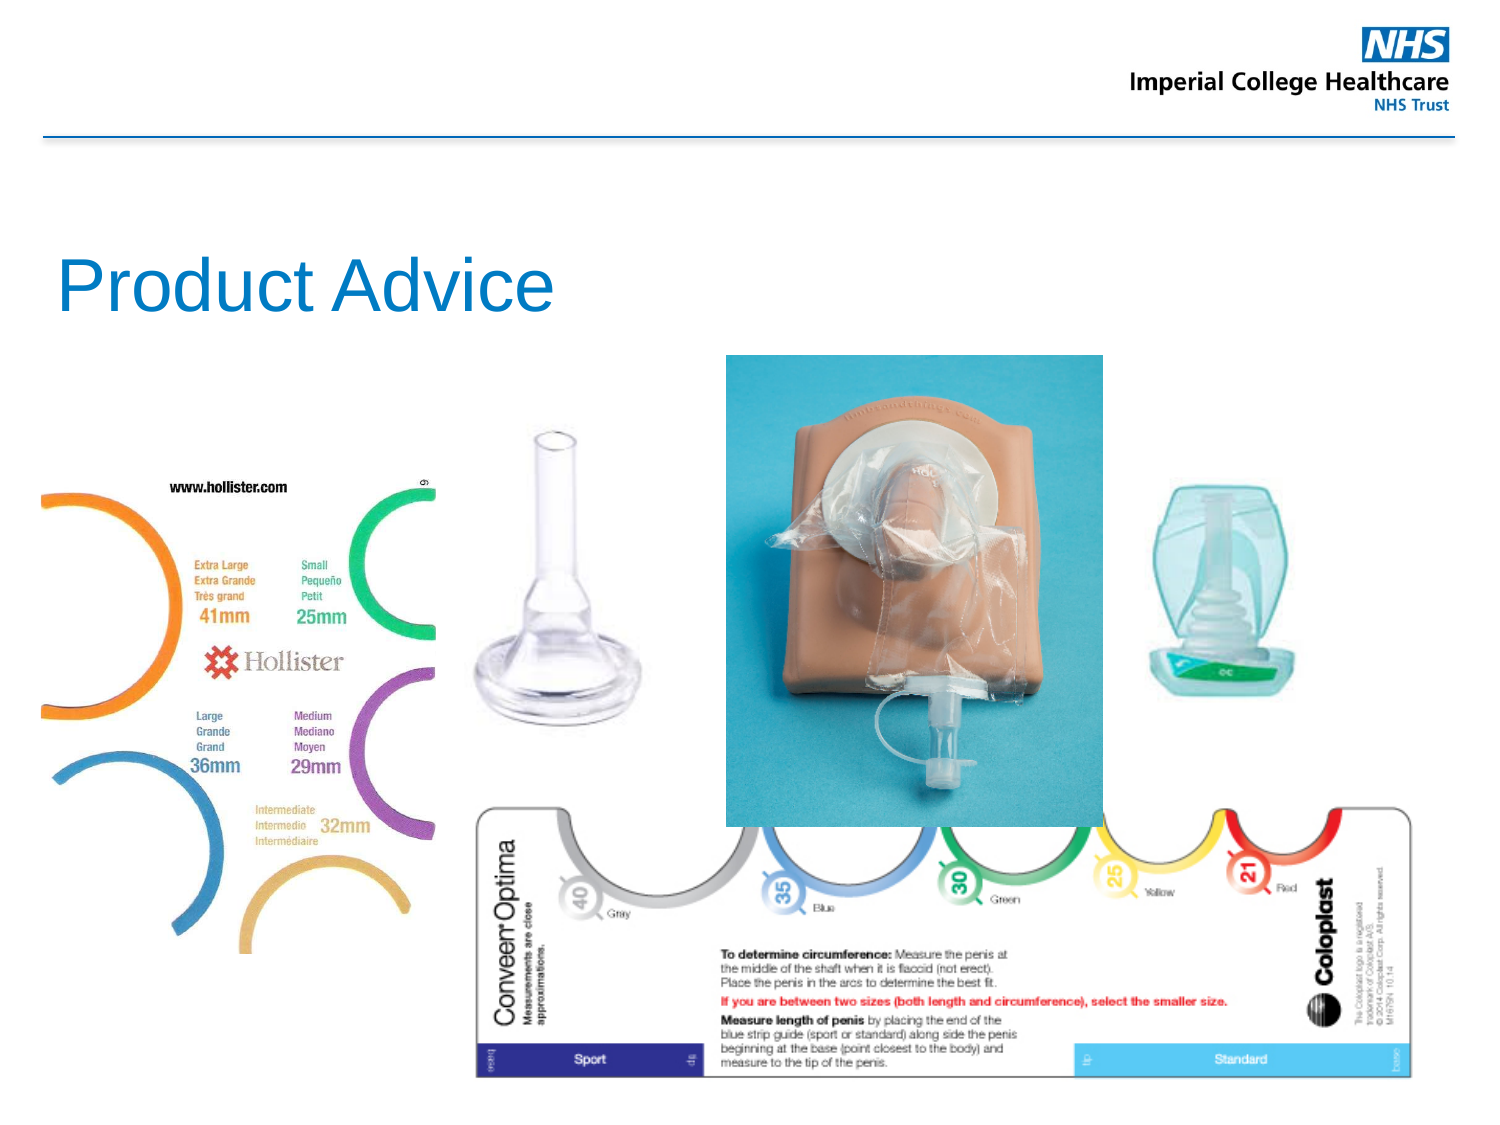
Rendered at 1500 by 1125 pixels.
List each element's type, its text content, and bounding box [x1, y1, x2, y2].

title Product Advice [41, 160, 1317, 402]
picture [377, 355, 1456, 1125]
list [40, 479, 437, 954]
picture [1124, 18, 1455, 119]
